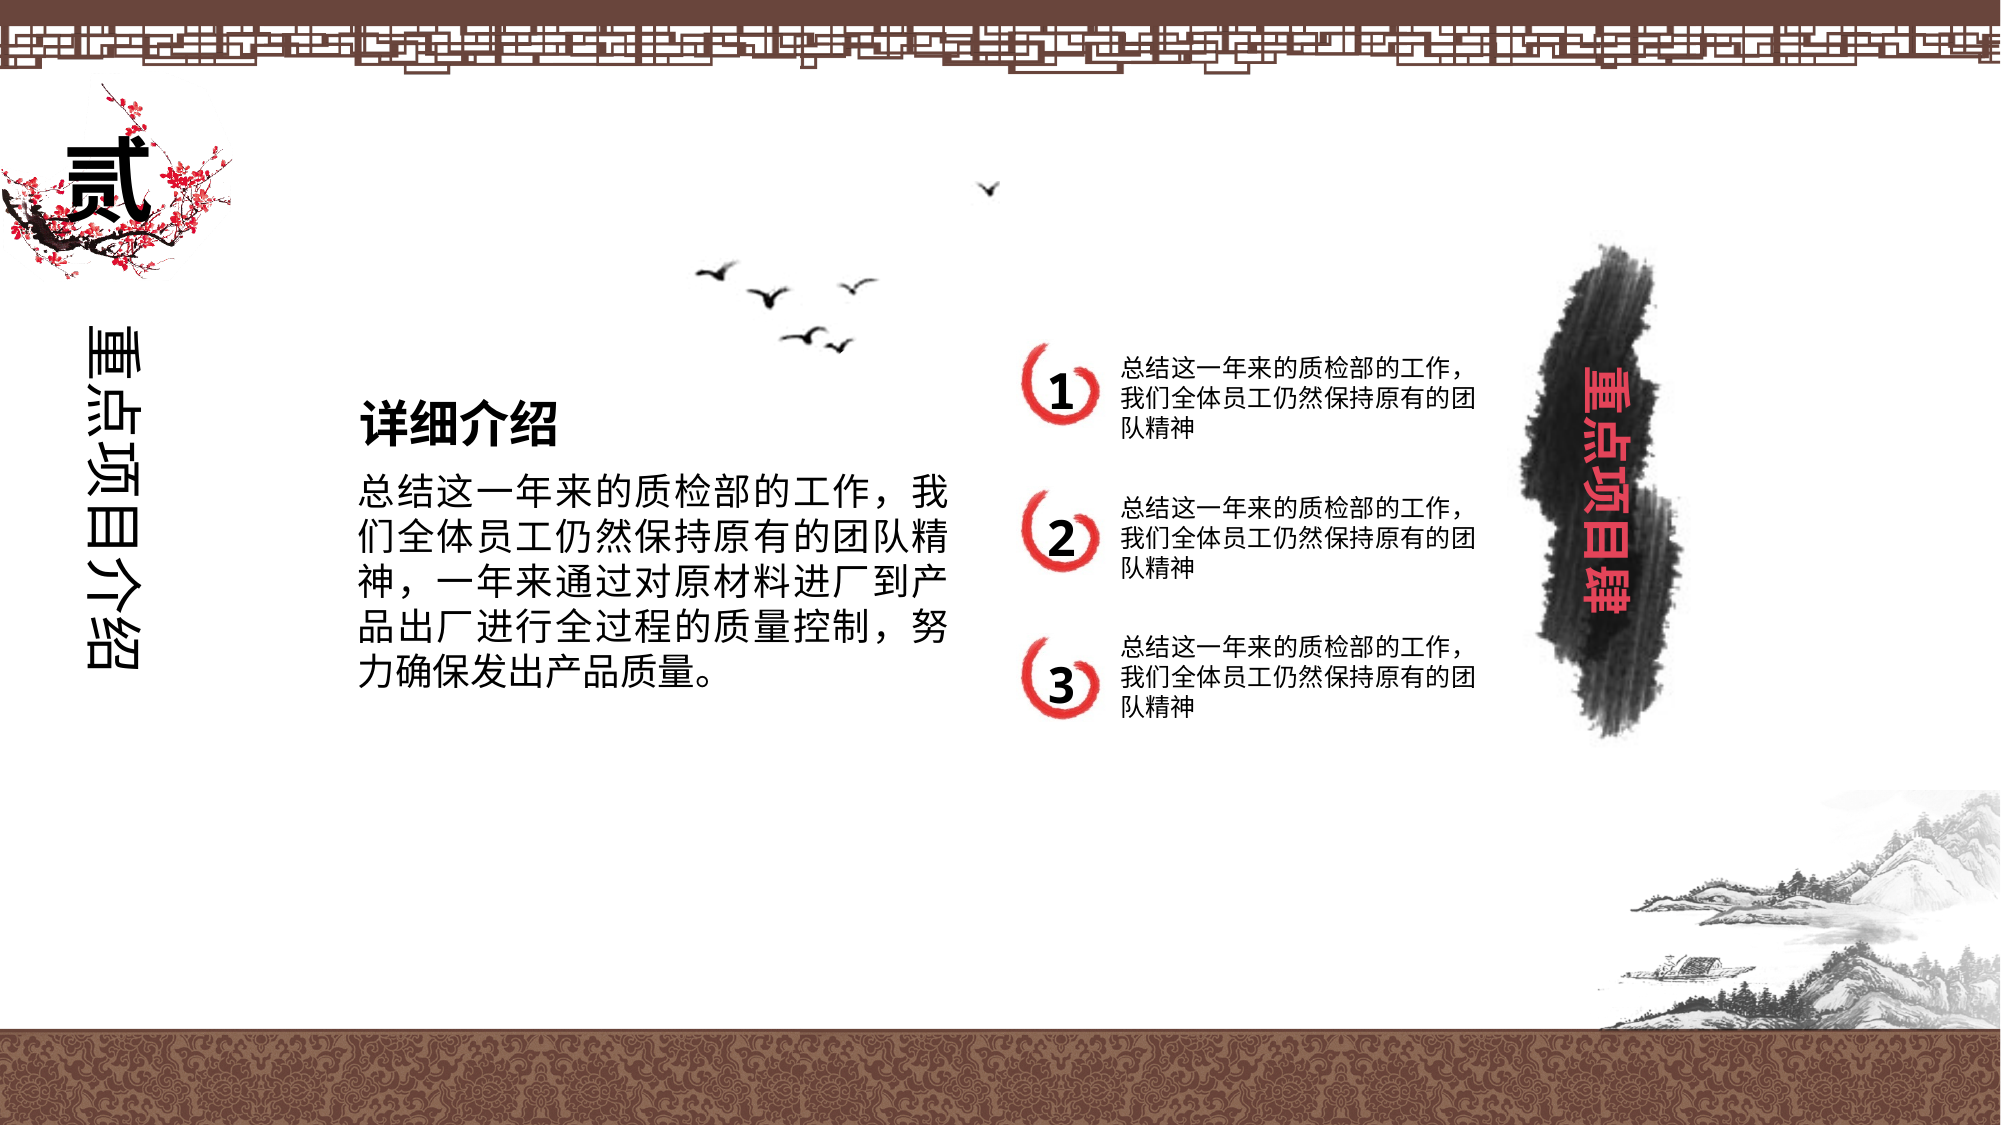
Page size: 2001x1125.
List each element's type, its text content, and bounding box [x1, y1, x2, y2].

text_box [1016, 484, 1492, 591]
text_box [1507, 230, 1693, 756]
text_box 贰 [46, 115, 170, 240]
picture [0, 0, 2001, 1125]
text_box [1016, 624, 1492, 731]
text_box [1016, 339, 1492, 452]
text_box 重点项目介绍 [57, 308, 159, 678]
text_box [342, 385, 965, 704]
